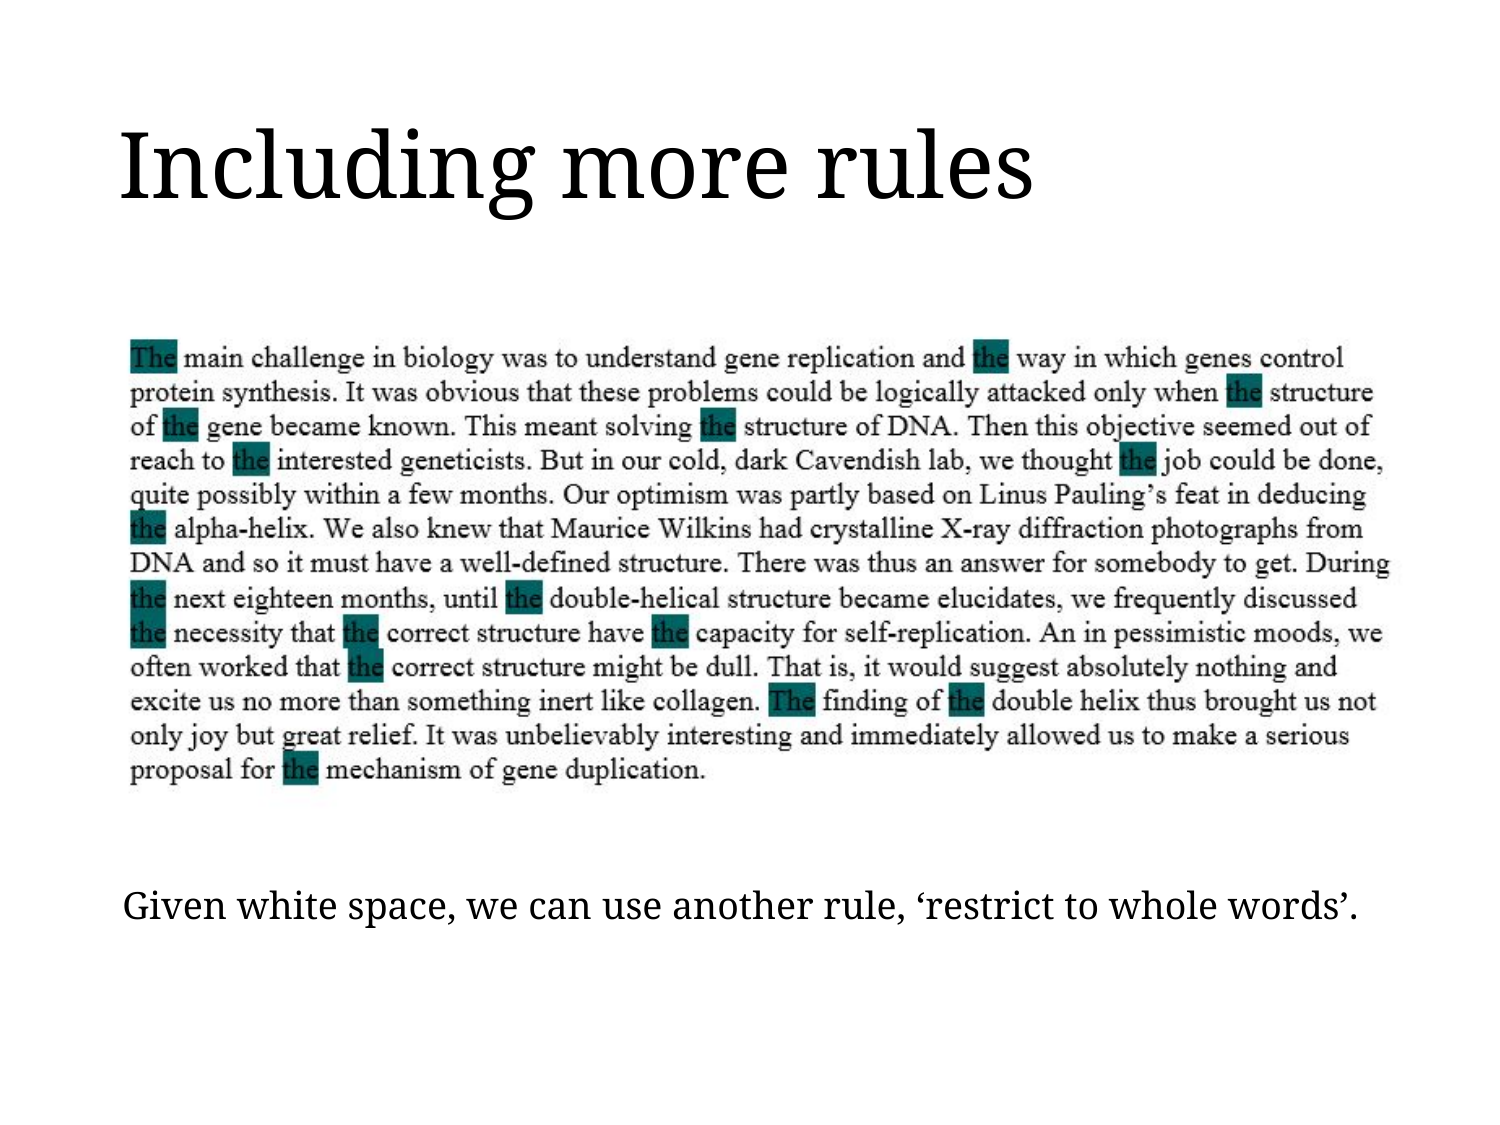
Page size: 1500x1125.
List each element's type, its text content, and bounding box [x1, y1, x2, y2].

title Including more rules [103, 59, 1397, 278]
text_box Given white space, we can use another rule, ‘restrict to whole words’. [107, 874, 1385, 935]
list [103, 312, 1433, 813]
